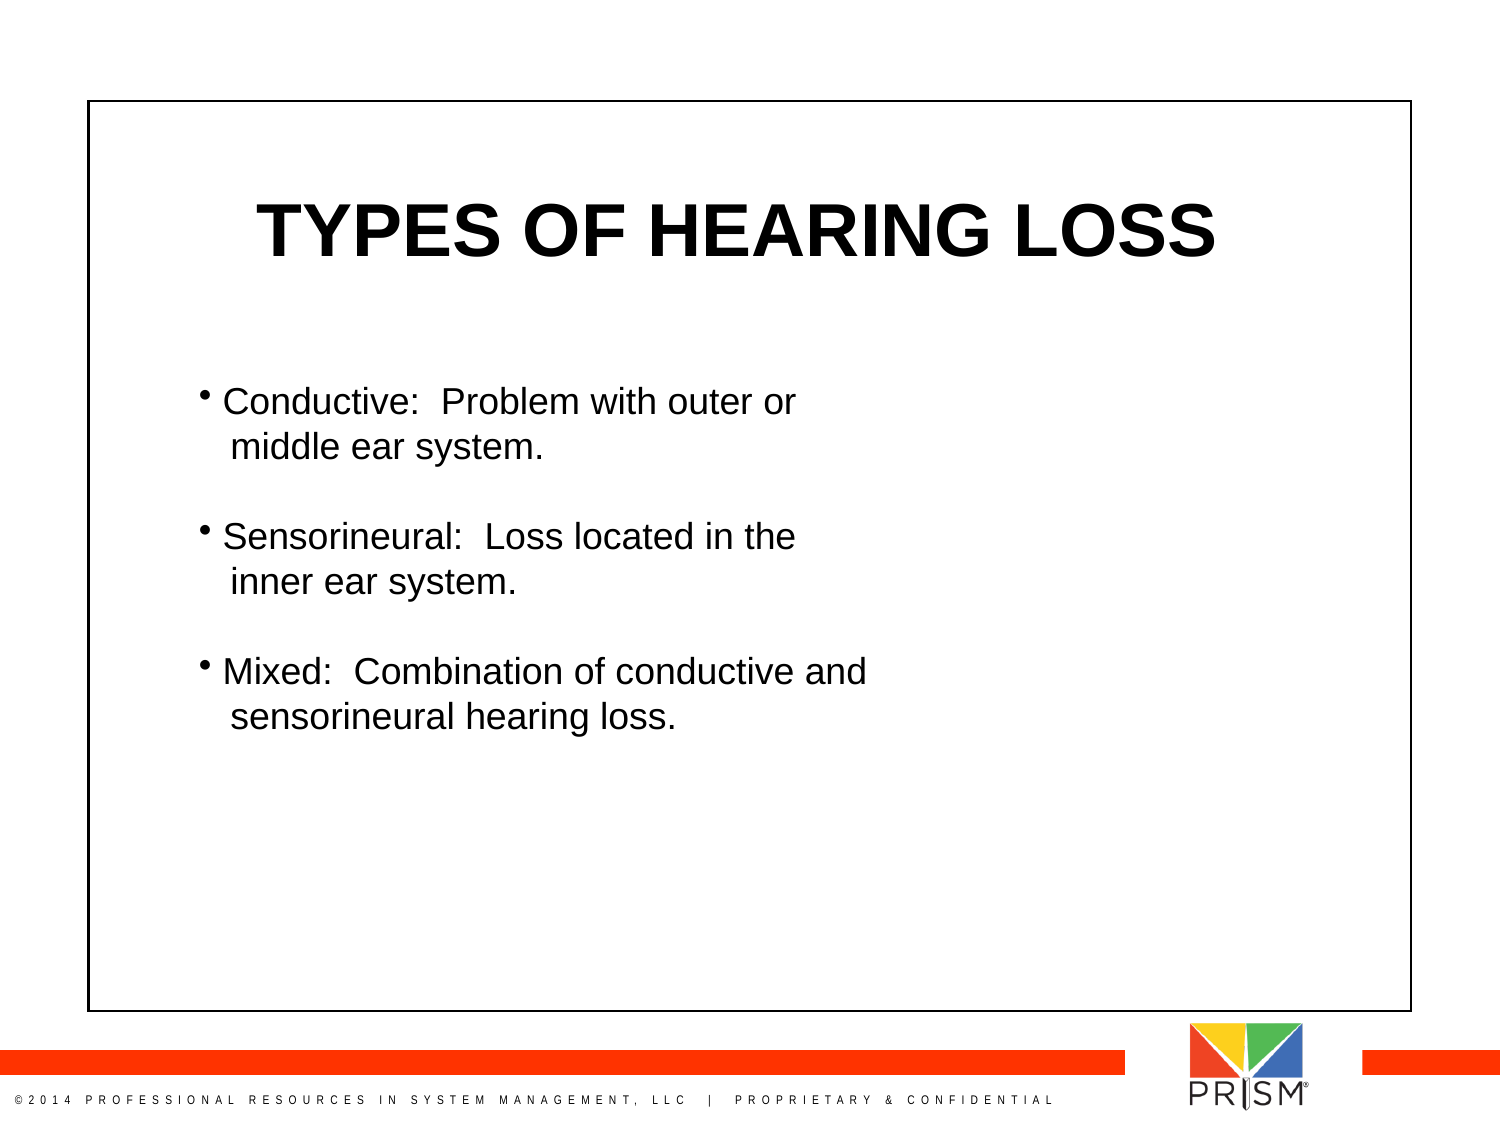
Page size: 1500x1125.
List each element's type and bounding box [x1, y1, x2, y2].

text_box [88, 100, 1412, 1012]
picture [1188, 1022, 1310, 1113]
